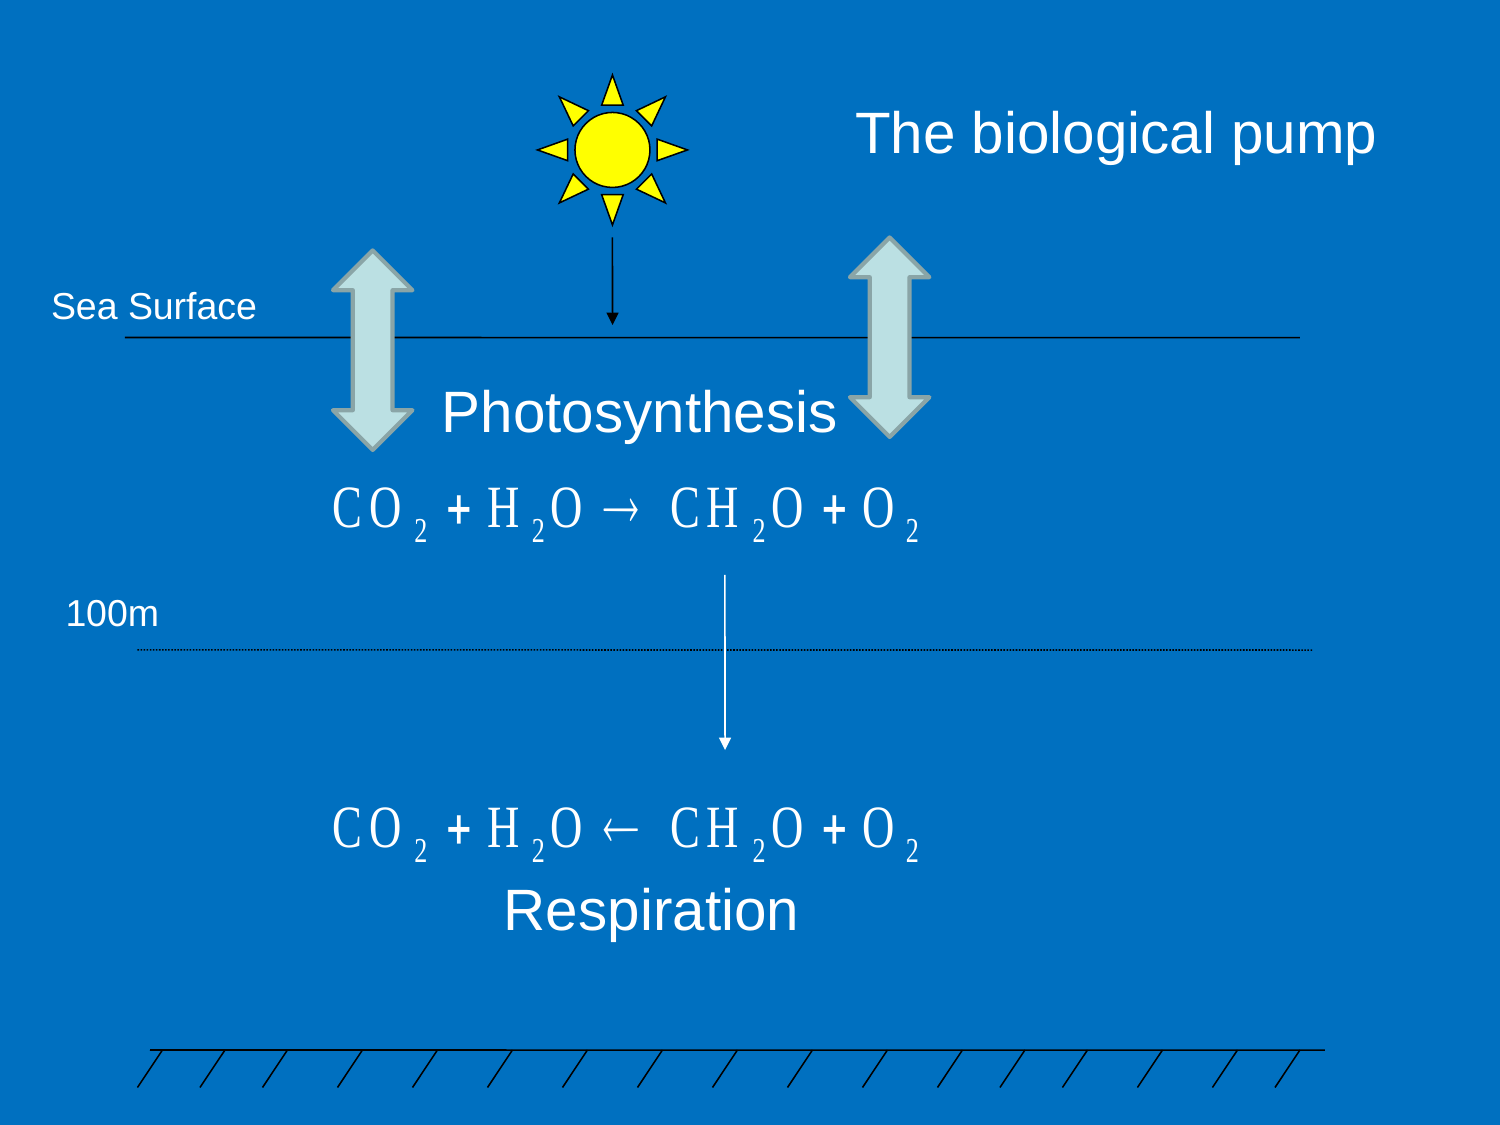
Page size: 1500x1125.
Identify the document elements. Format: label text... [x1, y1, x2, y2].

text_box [324, 467, 930, 551]
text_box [332, 237, 930, 451]
text_box [537, 139, 568, 161]
text_box [601, 74, 624, 106]
text_box [718, 574, 732, 751]
text_box [657, 139, 688, 161]
text_box The biological pump [840, 87, 1394, 173]
text_box 100m [50, 581, 175, 642]
text_box [559, 173, 589, 203]
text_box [324, 787, 930, 870]
text_box [601, 194, 624, 225]
text_box Sea Surface [36, 274, 272, 335]
text_box [636, 96, 666, 126]
text_box [574, 112, 650, 188]
text_box Respiration [489, 878, 815, 950]
text_box [559, 96, 589, 126]
text_box [636, 173, 666, 203]
